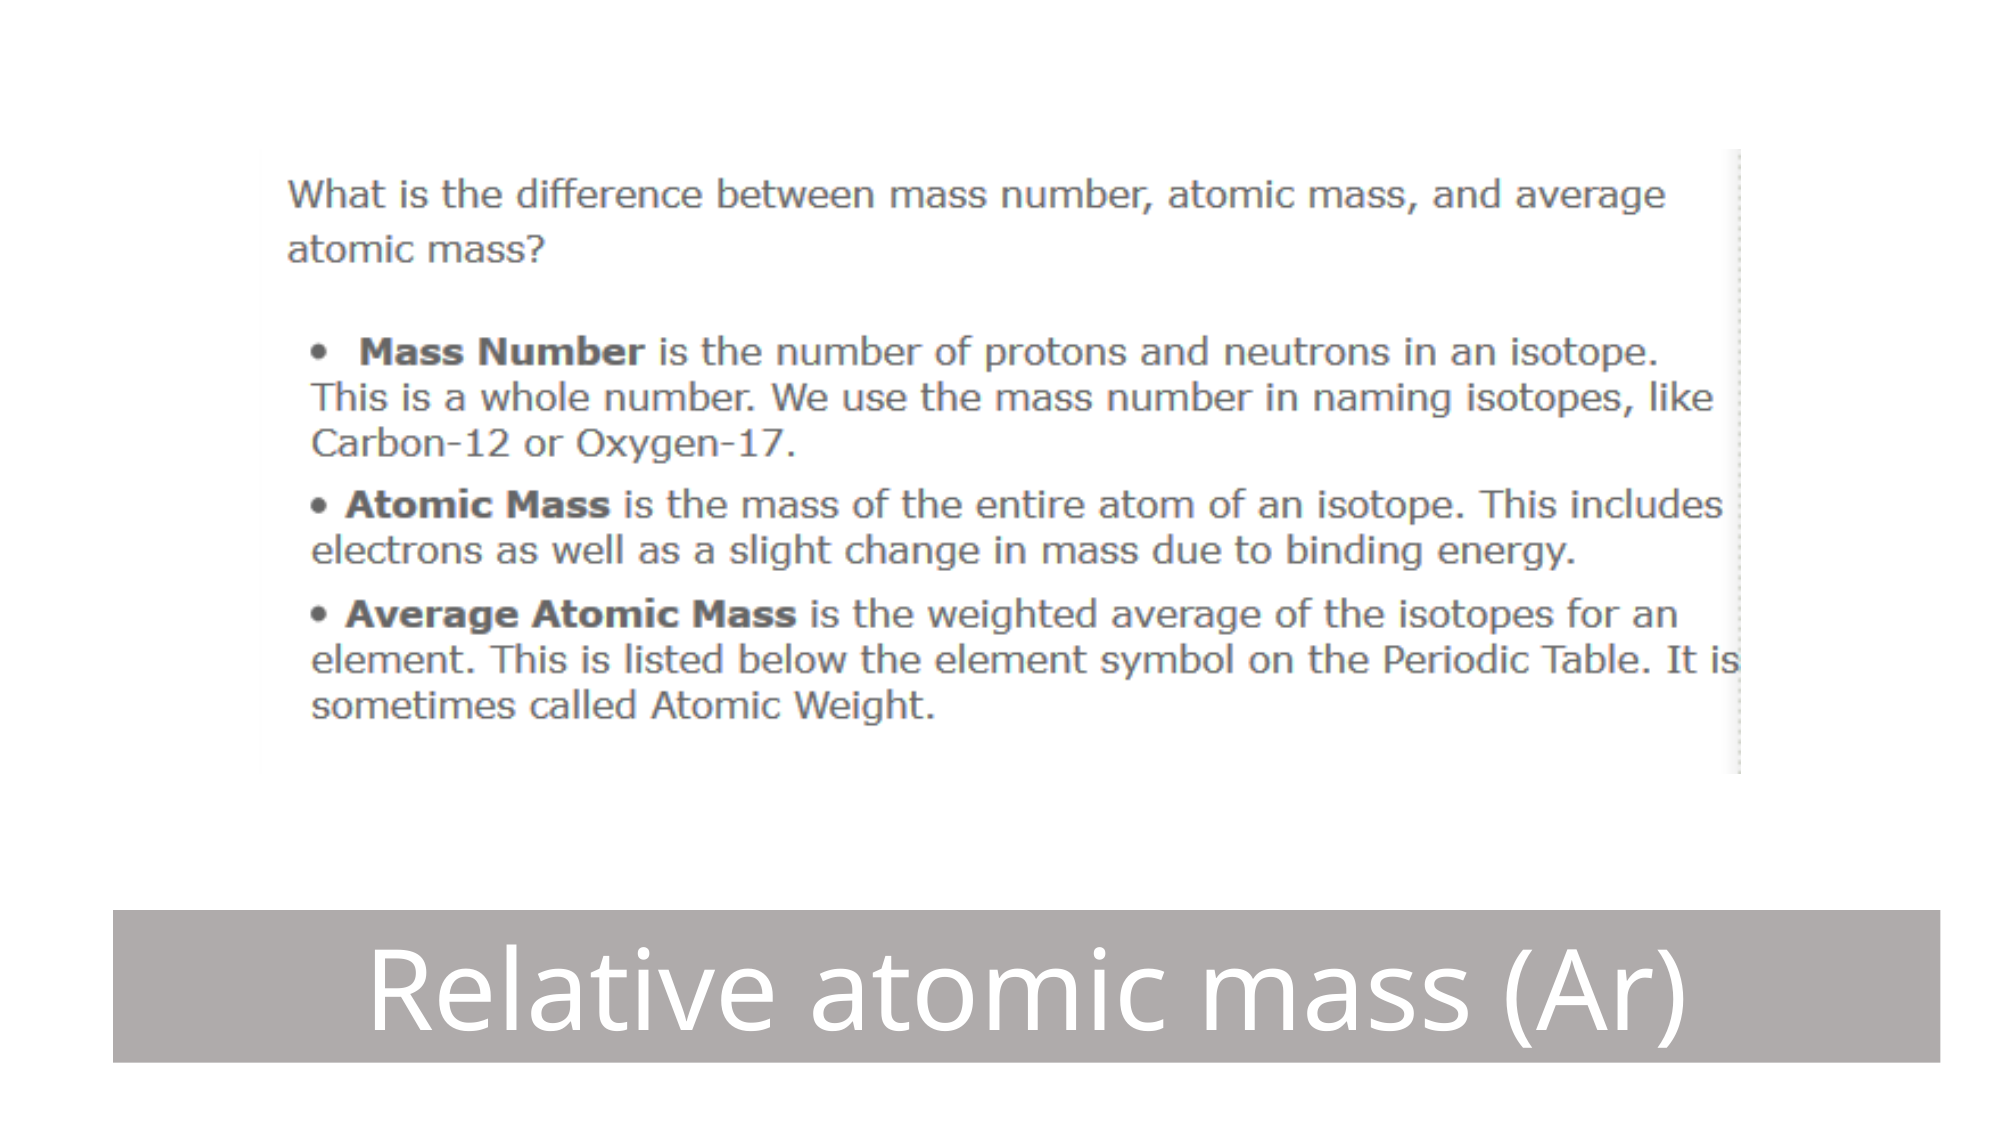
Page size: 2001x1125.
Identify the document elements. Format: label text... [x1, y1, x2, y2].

text_box Relative atomic mass (Ar) [113, 910, 1941, 1063]
picture [259, 149, 1741, 774]
